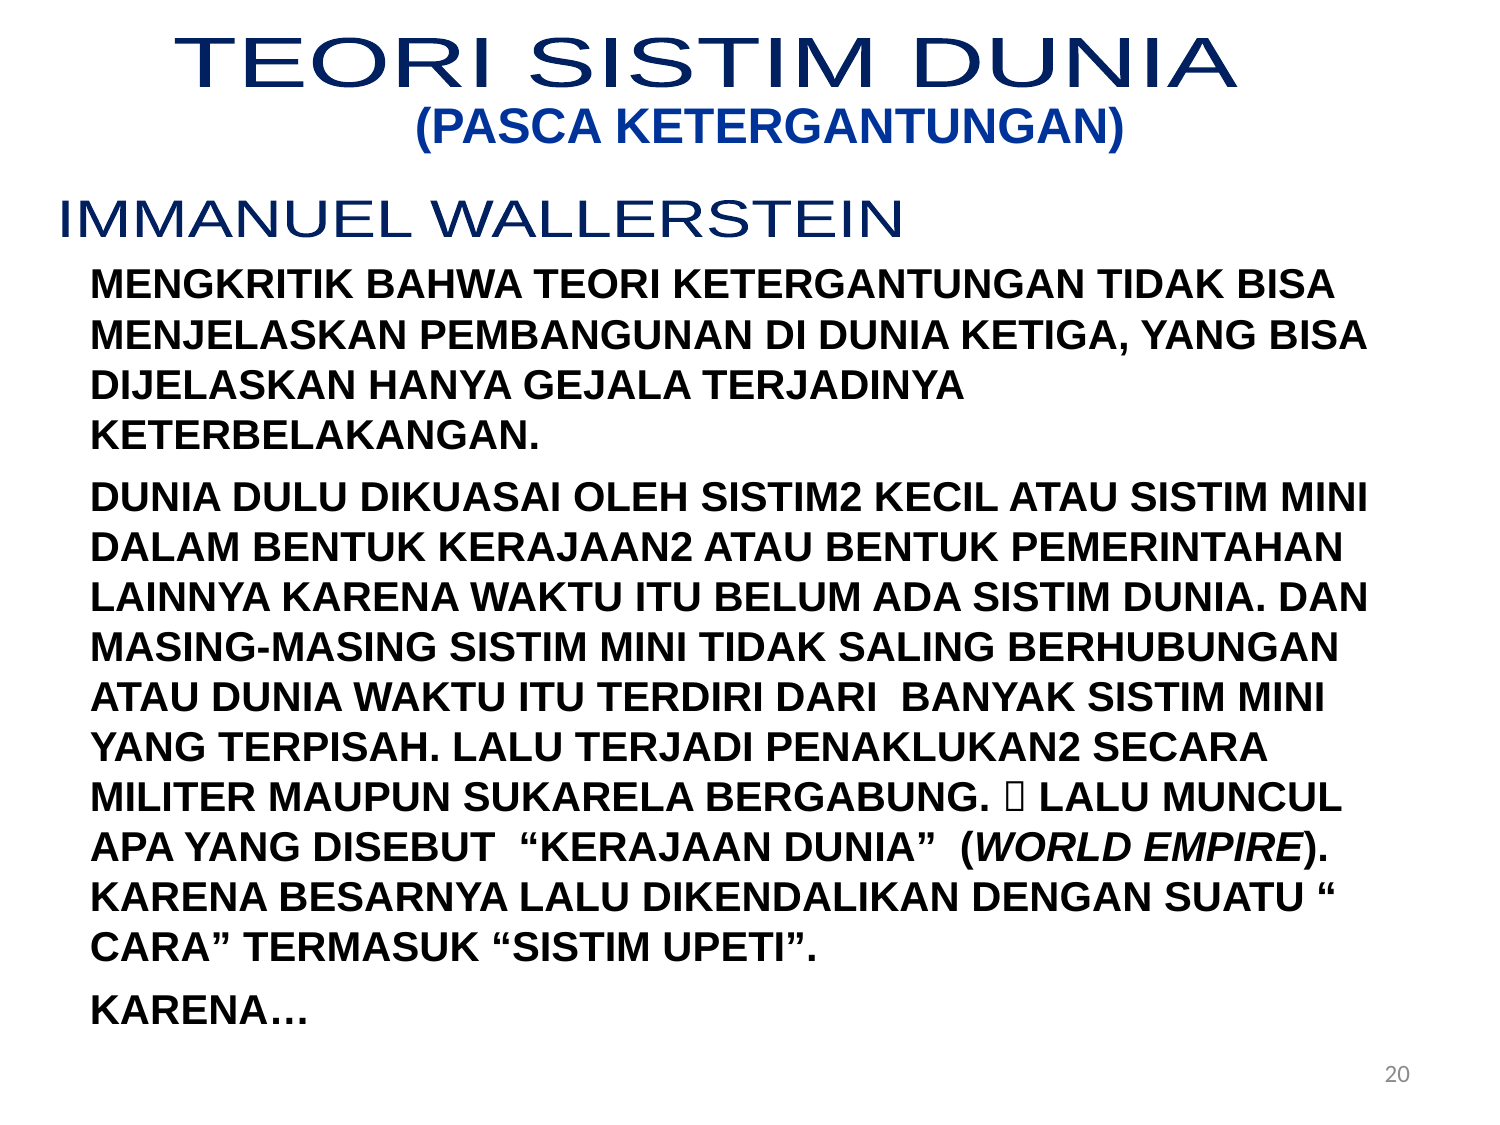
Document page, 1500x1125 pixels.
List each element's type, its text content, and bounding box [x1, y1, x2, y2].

text_box (PASCA KETERGANTUNGAN) [400, 85, 1141, 161]
slide_number 20 [1074, 1042, 1425, 1103]
text_box MENGKRITIK BAHWA TEORI KETERGANTUNGAN TIDAK BISA MENJELASKAN PEMBANGUNAN DI DUNIA KETIGA, YANG BISA DIJELASKAN HANYA GEJALA TERJADINYA KETERBELAKANGAN. DUNIA DULU DIKUASAI OLEH SISTIM2 KECIL ATAU SISTIM MINI DALAM BENTUK KERAJAAN2 ATAU BENTUK PEMERINTAHAN LAINNYA KARENA WAKTU ITU BELUM ADA SISTIM DUNIA. DAN MASING-MASING SISTIM MINI TIDAK SALING BERHUBUNGAN ATAU DUNIA WAKTU ITU TERDIRI DARI BANYAK SISTIM MINI YANG TERPISAH. LALU TERJADI PENAKLUKAN2 SECARA MILITER MAUPUN SUKARELA BERGABUNG.  LALU MUNCUL APA YANG DISEBUT “KERAJAAN DUNIA” (WORLD EMPIRE). KARENA BESARNYA LALU DIKENDALIKAN DENGAN SUATU “ CARA” TERMASUK “SISTIM UPETI”. KARENA… [74, 249, 1438, 1040]
